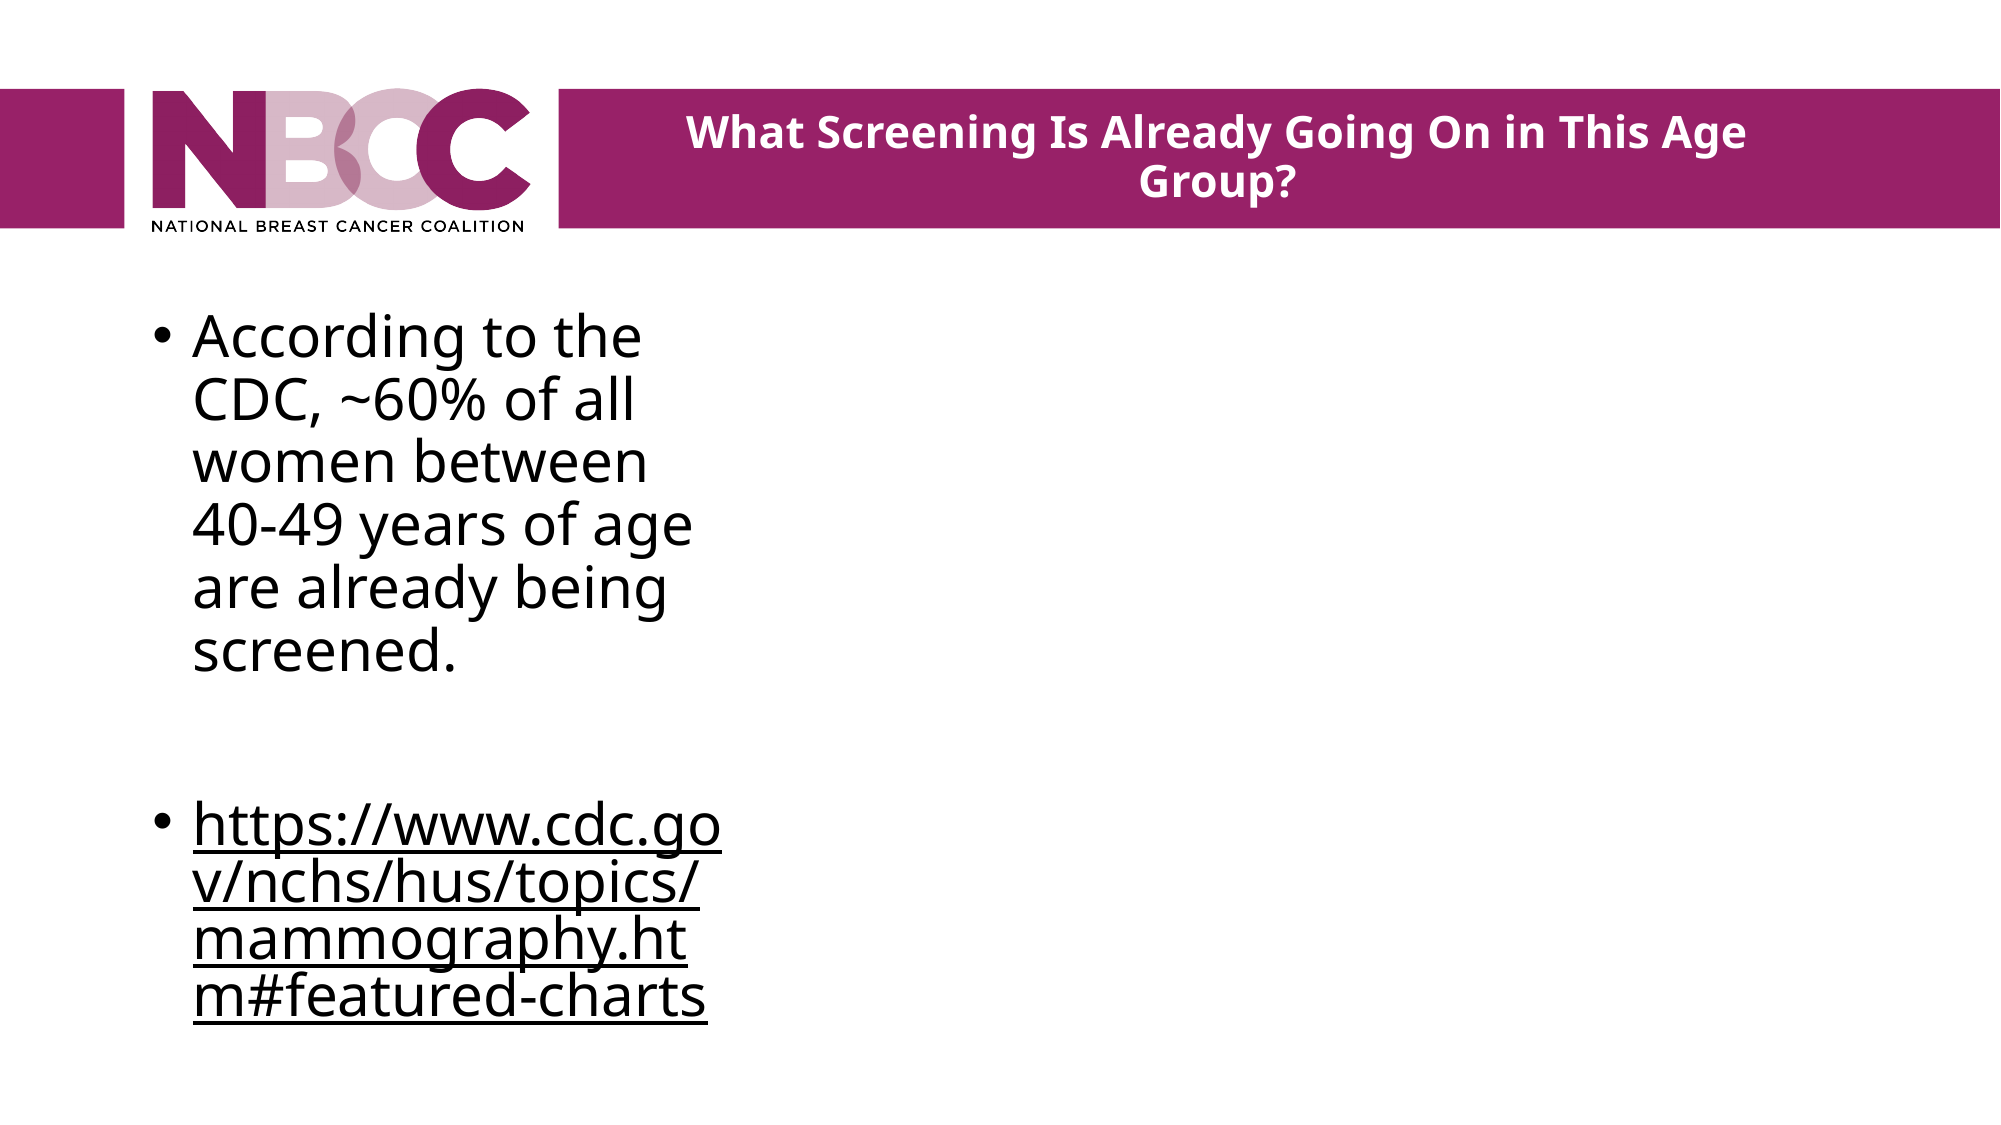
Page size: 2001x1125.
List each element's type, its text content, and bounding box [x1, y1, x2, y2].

list What Screening Is Already Going On in This Age Group? [587, 102, 1848, 215]
picture [152, 88, 531, 232]
list According to the CDC, ~60% of all women between 40-49 years of age are already being screened. https://www.cdc.gov/nchs/hus/topics/mammography.htm#featured-charts [137, 299, 744, 1014]
